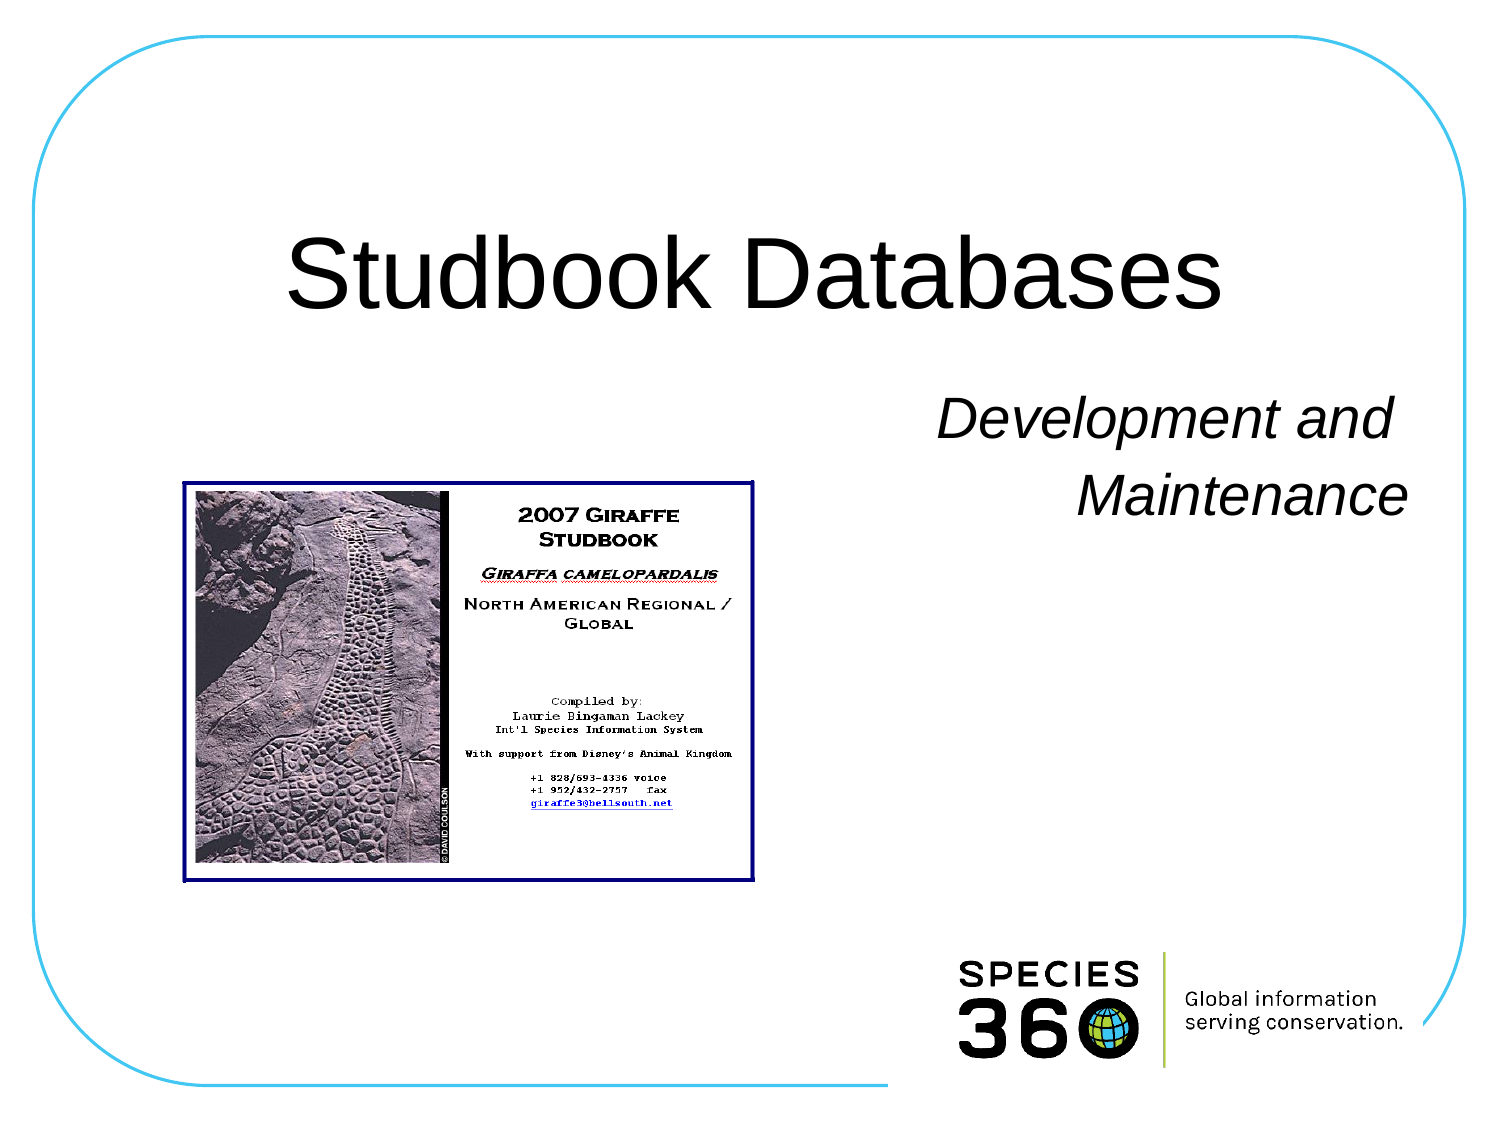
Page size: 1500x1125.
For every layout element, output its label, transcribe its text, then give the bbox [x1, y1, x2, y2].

text_box Development and Maintenance [84, 386, 1426, 974]
title Studbook Databases [125, 212, 1385, 338]
picture [954, 974, 1407, 1075]
picture [174, 474, 763, 886]
